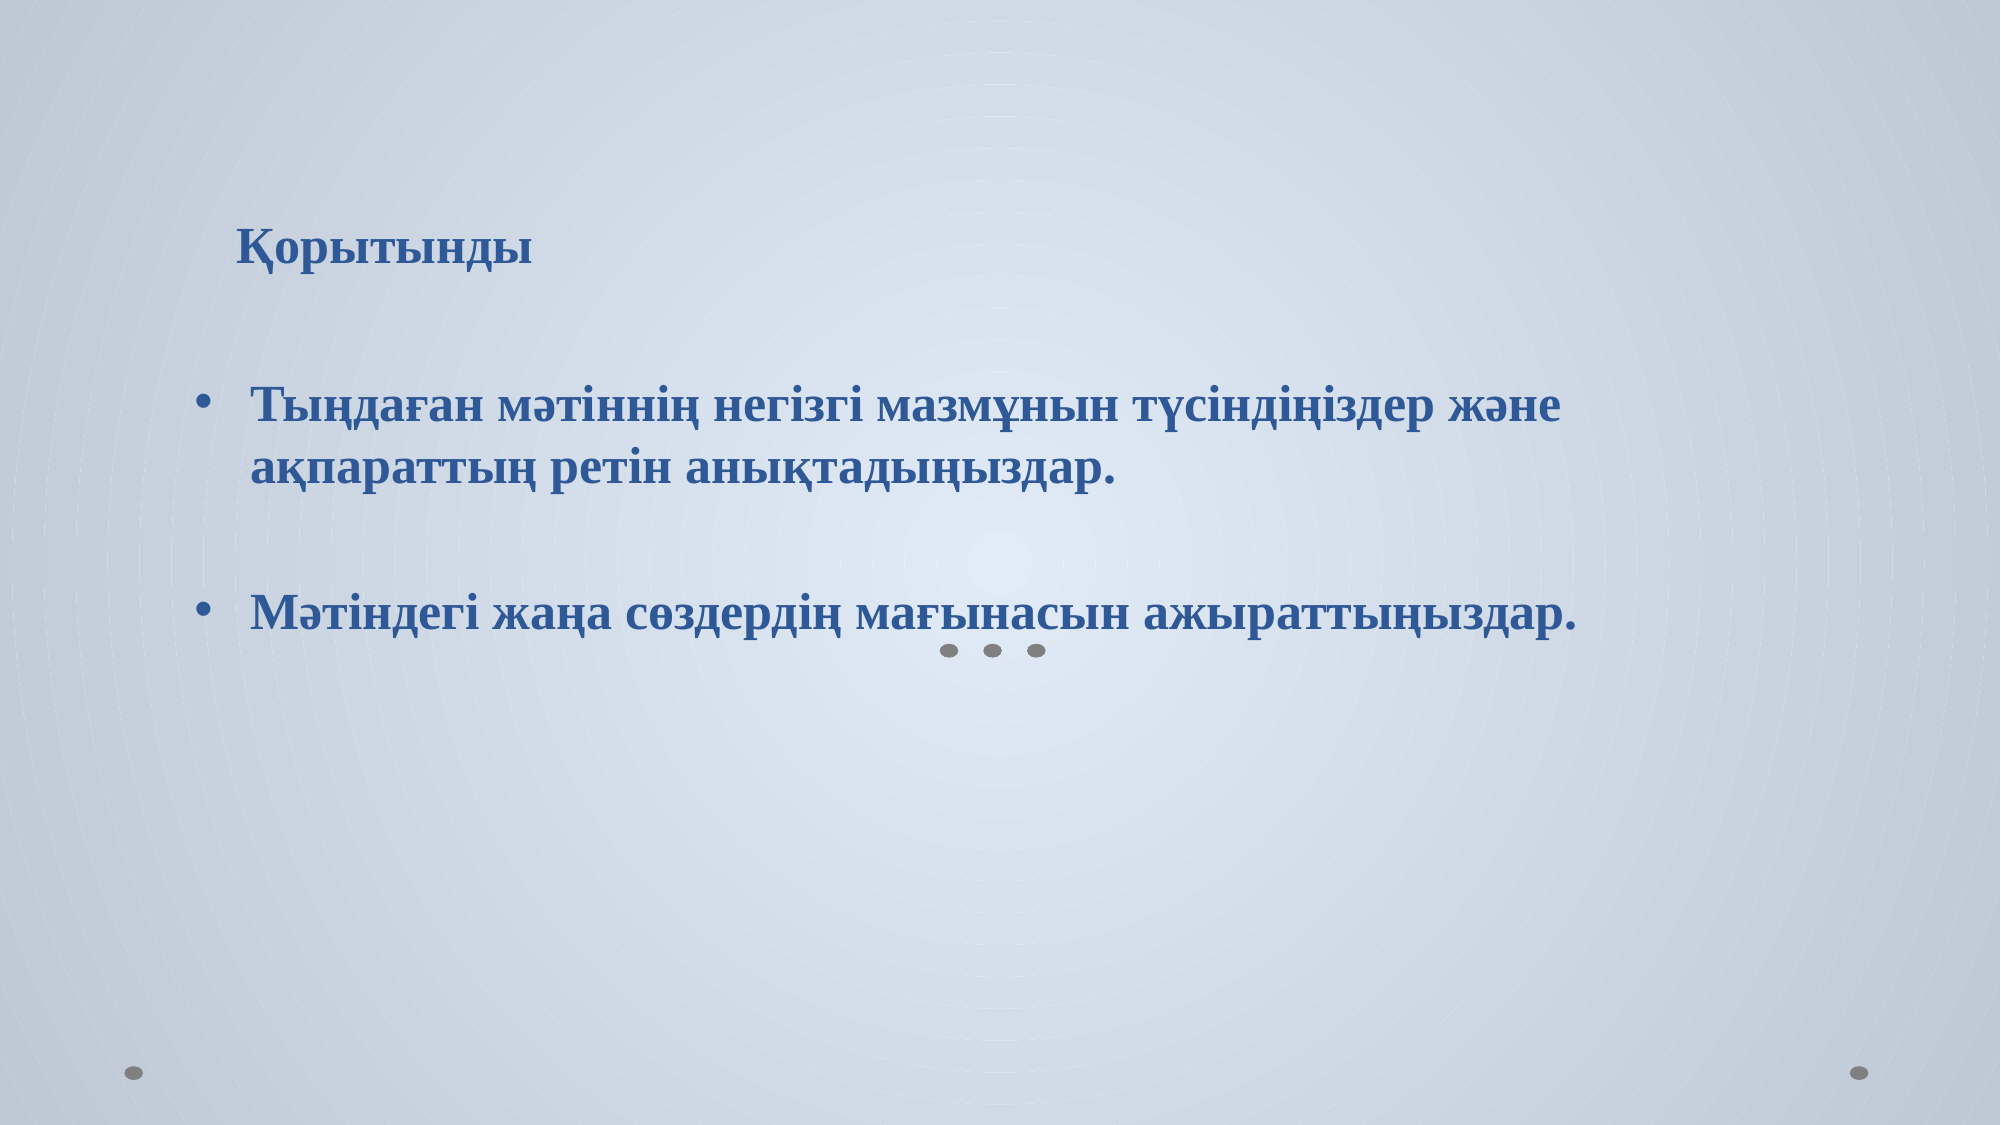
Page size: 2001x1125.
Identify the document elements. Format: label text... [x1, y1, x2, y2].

text_box Тыңдаған мәтіннің негізгі мазмұнын түсіндіңіздер және ақпараттың ретін анықтадыңыздар. Мәтіндегі жаңа сөздердің мағынасын ажыраттыңыздар. [179, 361, 1870, 772]
title Қорытынды [0, 155, 770, 282]
